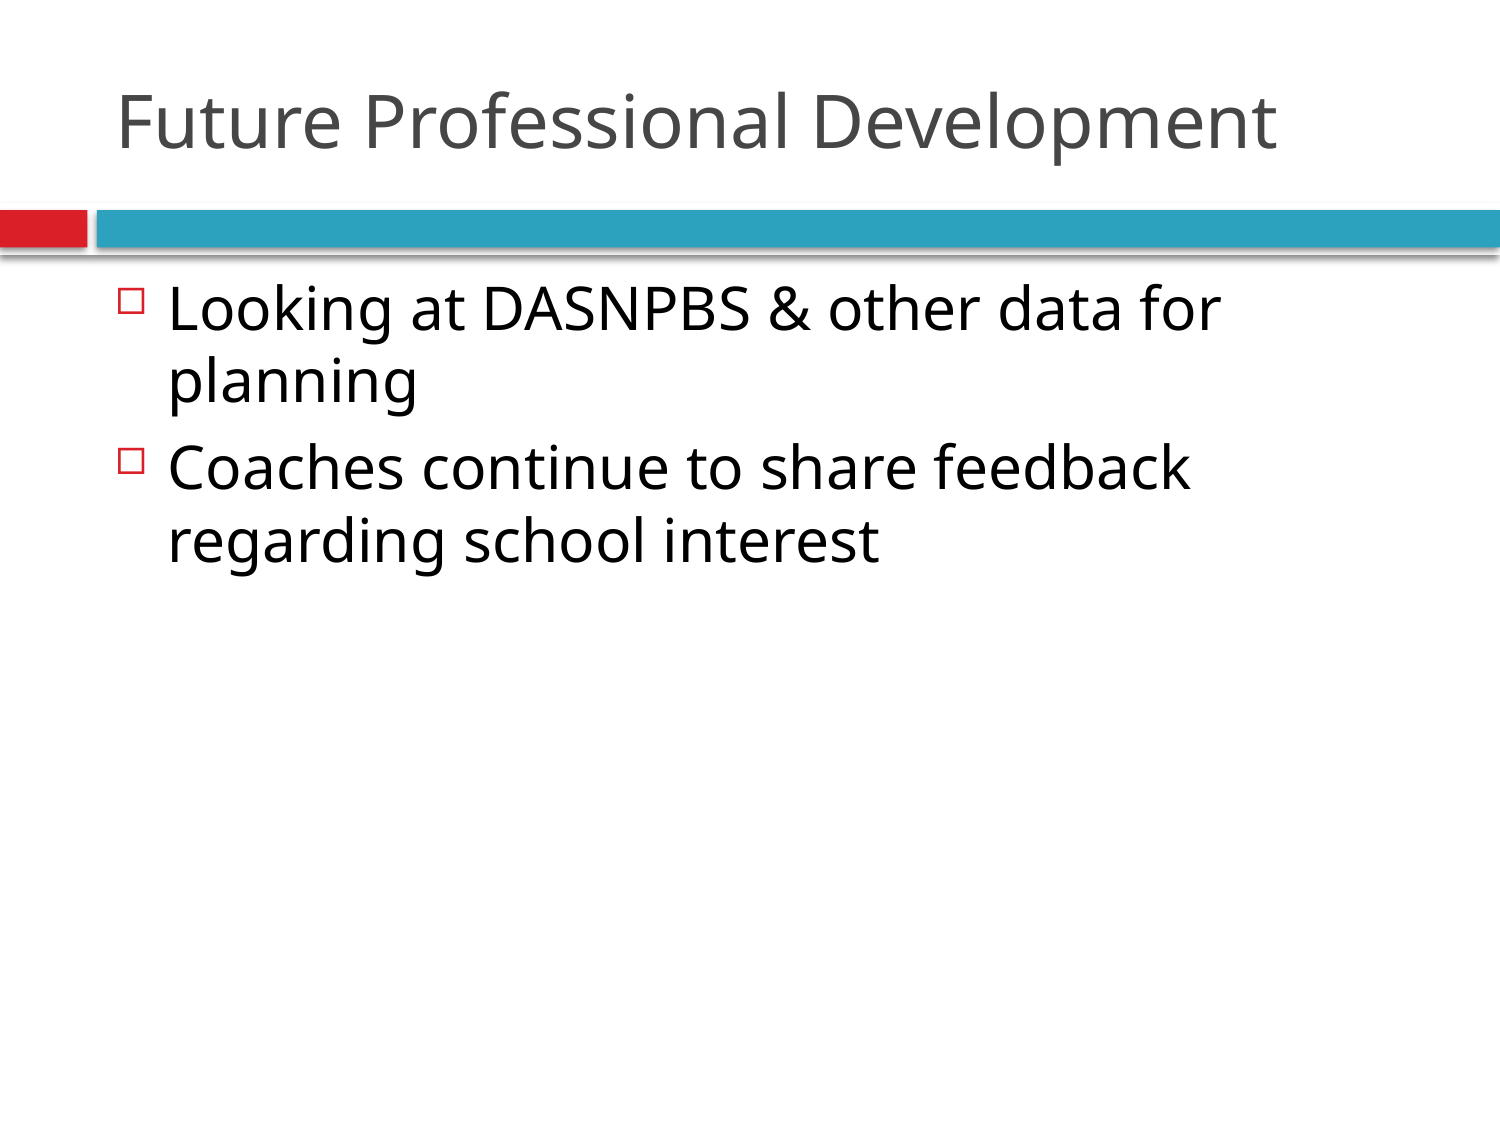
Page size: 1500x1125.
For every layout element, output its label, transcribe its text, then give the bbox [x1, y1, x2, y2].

title Future Professional Development [100, 37, 1438, 200]
list Looking at DASNPBS & other data for planning Coaches continue to share feedback regarding school interest [100, 262, 1438, 1000]
